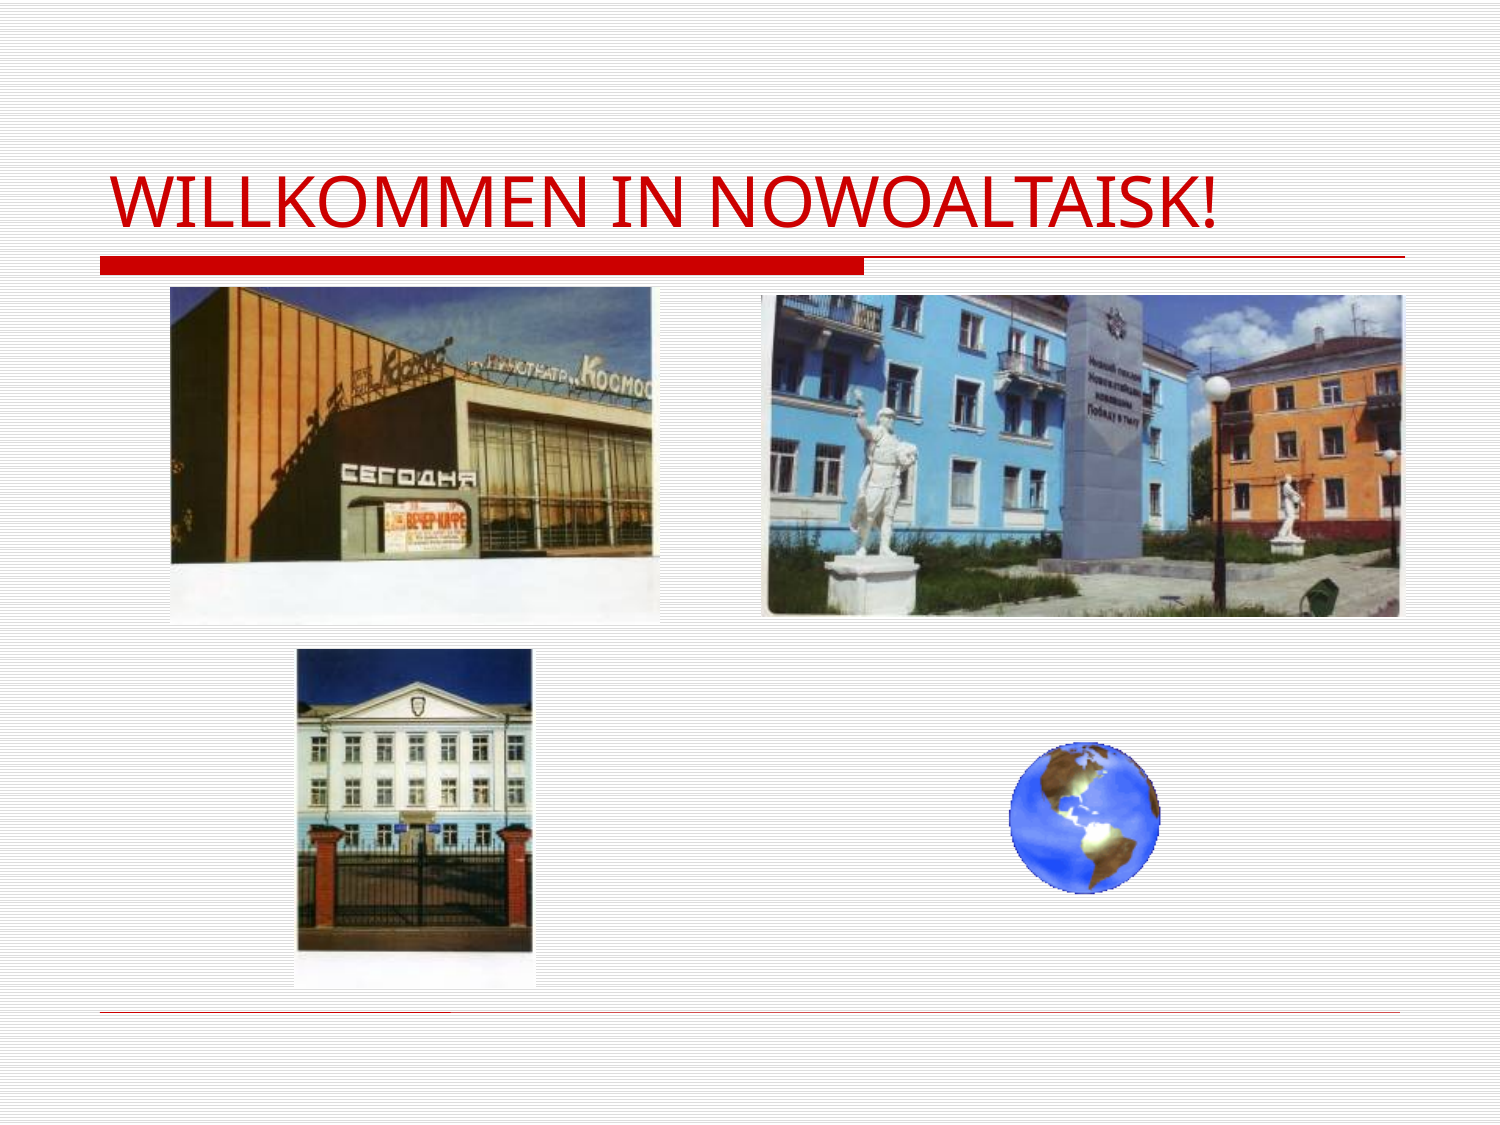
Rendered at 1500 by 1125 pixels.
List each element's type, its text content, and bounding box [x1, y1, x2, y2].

title WILLKOMMEN IN NOWOALTAISK! [93, 49, 1407, 250]
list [293, 649, 536, 988]
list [170, 287, 660, 626]
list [761, 295, 1406, 617]
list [994, 736, 1173, 901]
